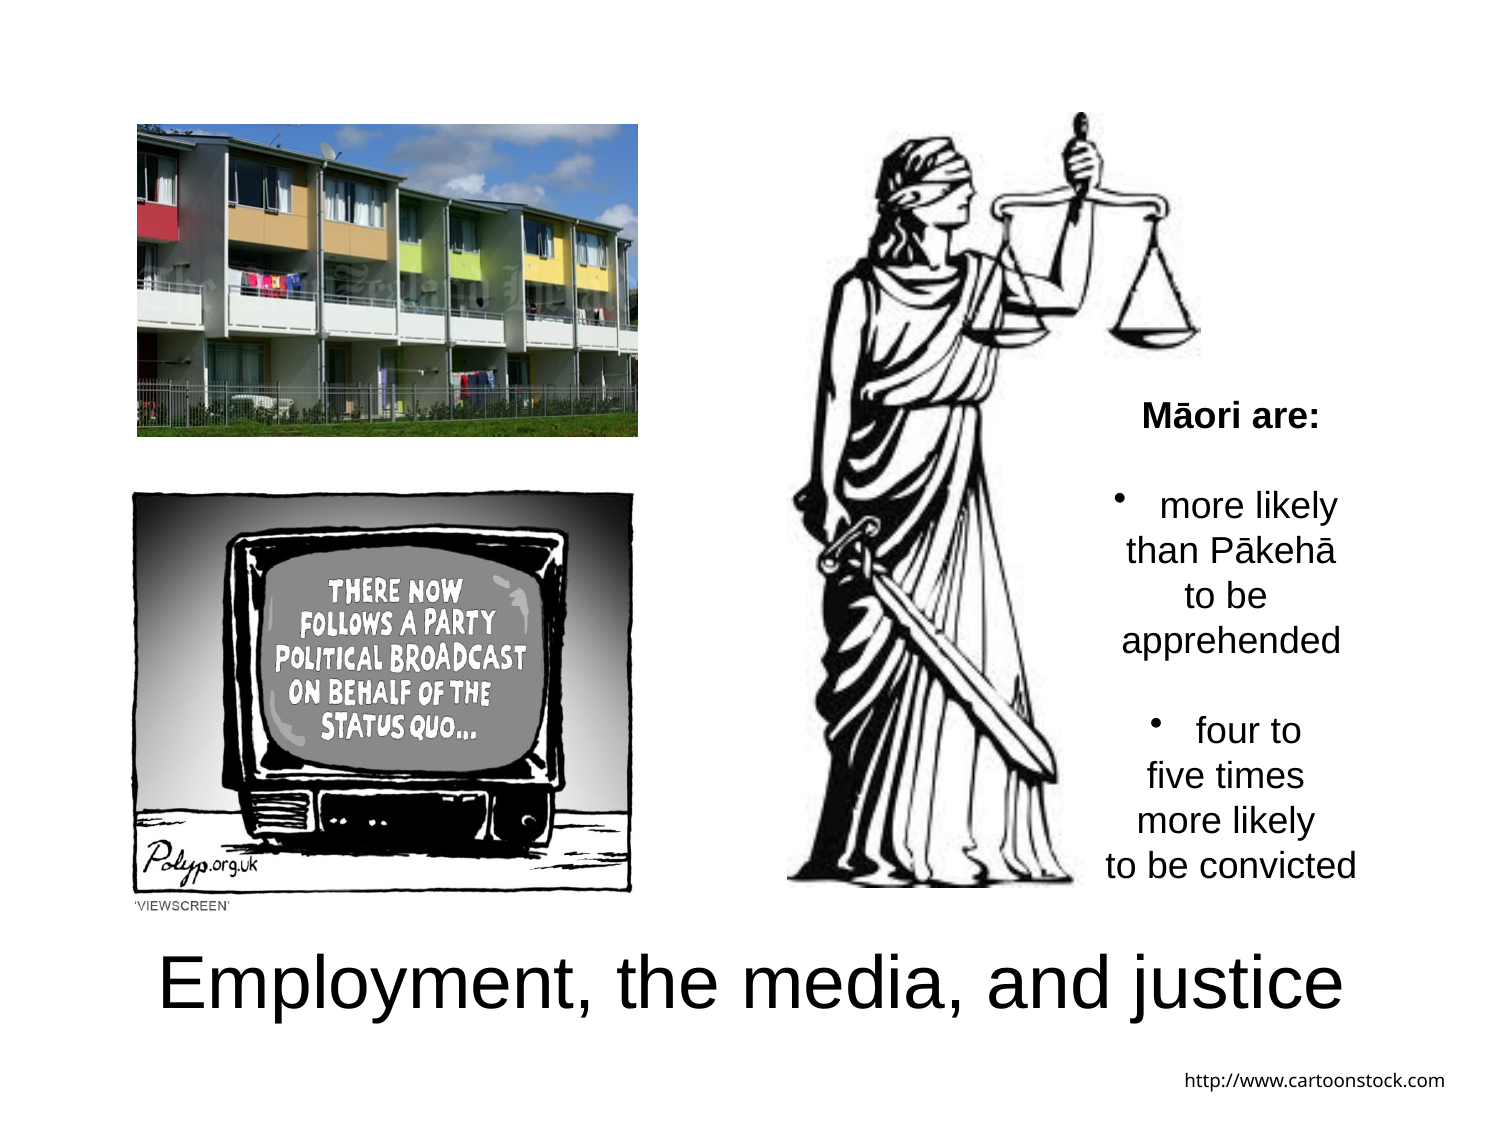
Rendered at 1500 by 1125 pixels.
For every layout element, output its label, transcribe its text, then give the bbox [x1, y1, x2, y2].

text_box Māori are: more likely than Pākehā to be apprehended four to five times more likely to be convicted [1037, 113, 1425, 1028]
picture [124, 487, 638, 918]
picture [787, 112, 1201, 888]
text_box http://www.cartoonstock.com [1169, 1057, 1460, 1099]
text_box Employment, the media, and justice [143, 926, 1362, 1032]
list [137, 124, 638, 438]
